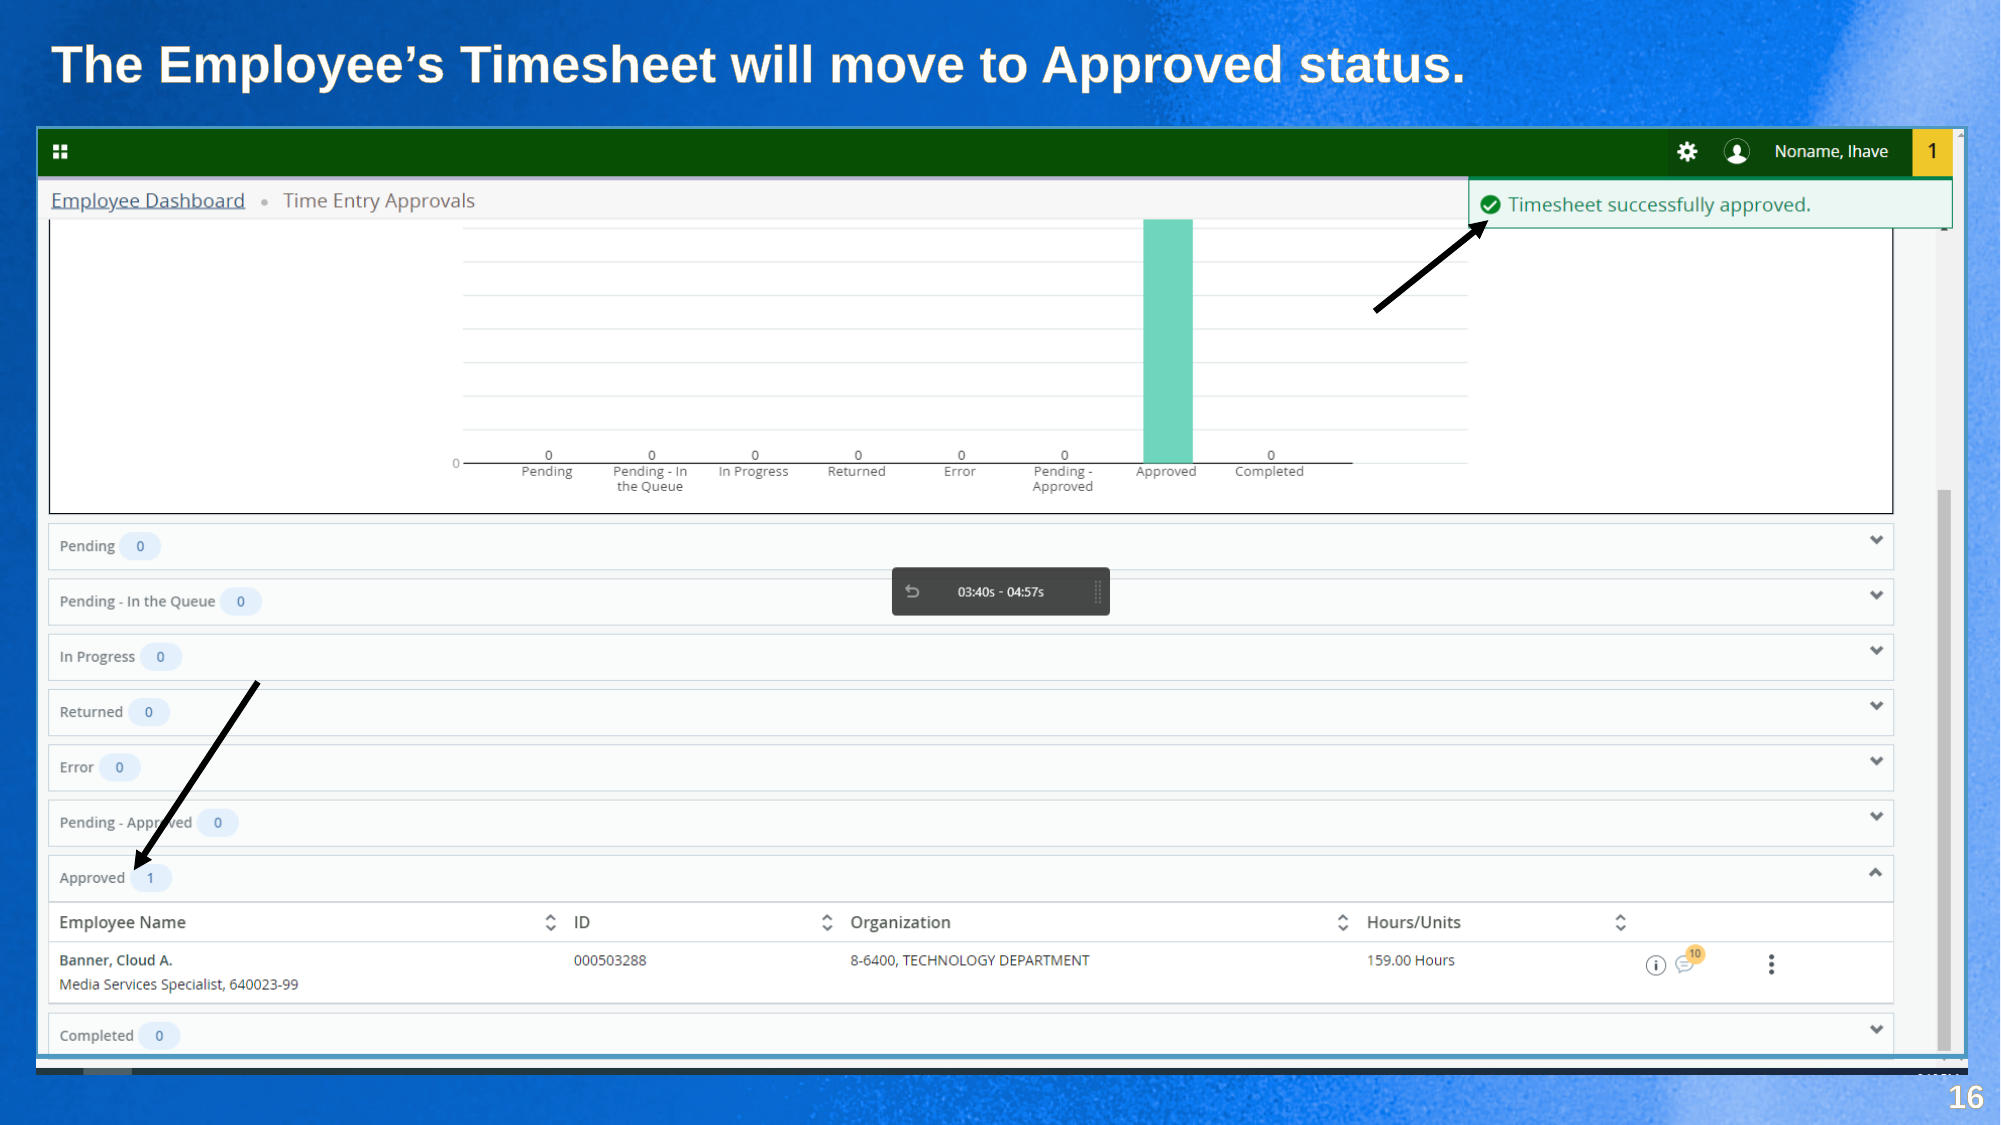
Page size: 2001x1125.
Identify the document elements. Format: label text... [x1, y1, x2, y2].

picture [0, 0, 2001, 1125]
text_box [133, 681, 258, 871]
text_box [1374, 220, 1489, 312]
text_box The Employee’s Timesheet will move to Approved status. [36, 22, 2000, 101]
slide_number 16 [1550, 1065, 2000, 1125]
